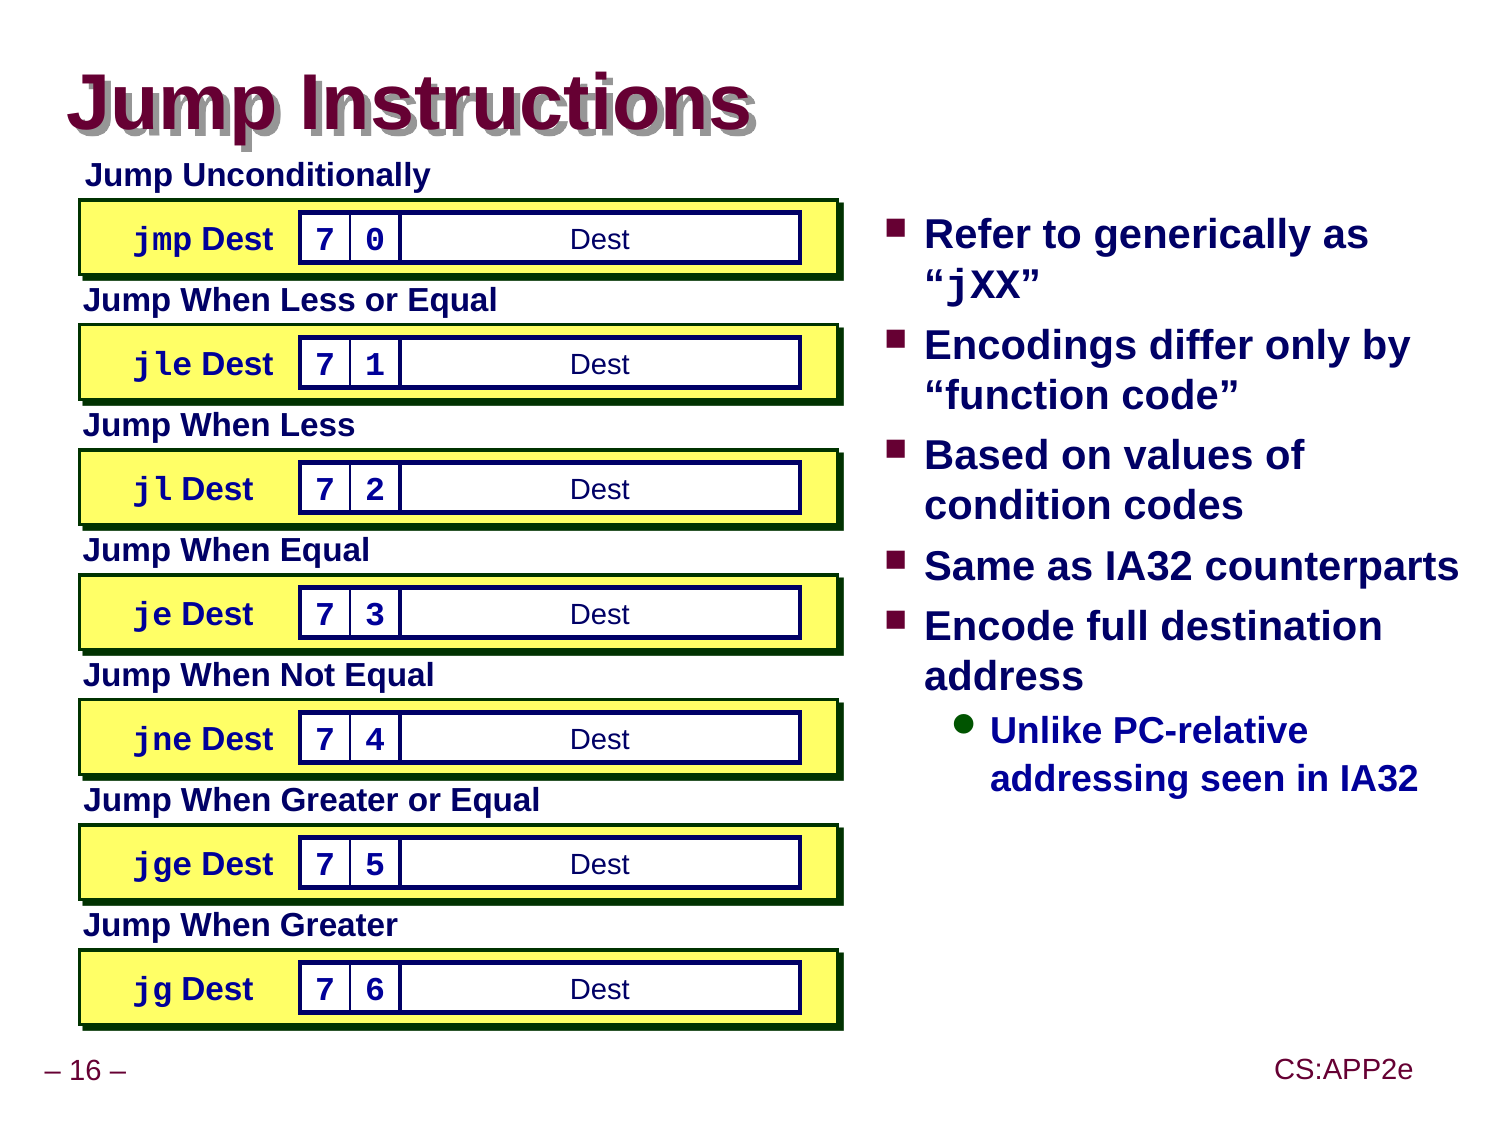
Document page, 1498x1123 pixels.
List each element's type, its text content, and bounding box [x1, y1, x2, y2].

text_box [74, 524, 838, 649]
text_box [74, 274, 838, 399]
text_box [74, 399, 838, 524]
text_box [74, 899, 838, 1026]
title Jump Instructions [66, 40, 1495, 169]
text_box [74, 649, 838, 774]
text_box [74, 149, 838, 274]
list Refer to generically as “jXX” Encodings differ only by “function code” Based on values of condition codes Same as IA32 counterparts Encode full destination address Unlike PC-relative addressing seen in IA32 [787, 199, 1498, 1056]
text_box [74, 774, 838, 899]
